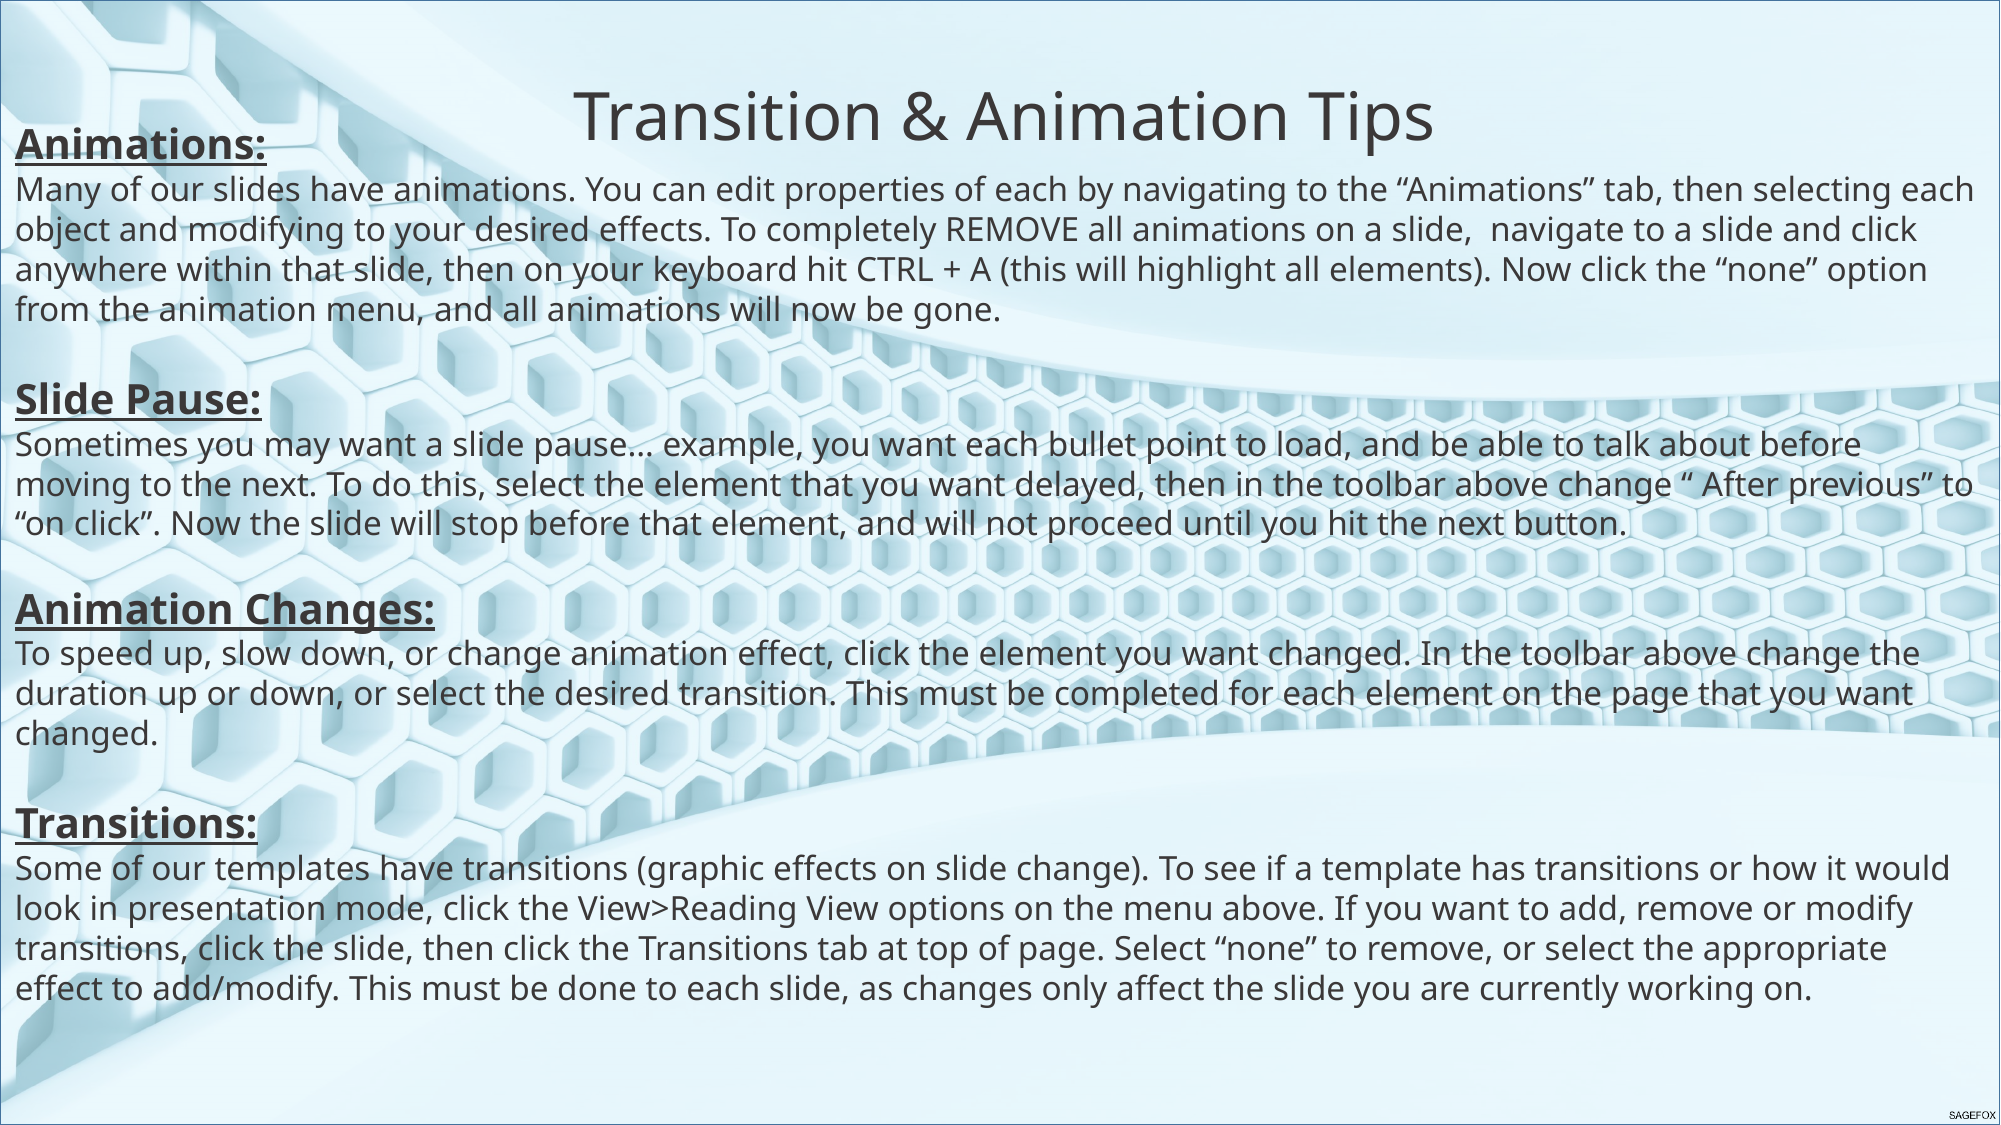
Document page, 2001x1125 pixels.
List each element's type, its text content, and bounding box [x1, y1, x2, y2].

title Transition & Animation Tips [477, 59, 1532, 177]
text_box Animations: Many of our slides have animations. You can edit properties of each by navigating to the “Animations” tab, then selecting each object and modifying to your desired effects. To completely REMOVE all animations on a slide, navigate to a slide and click anywhere within that slide, then on your keyboard hit CTRL + A (this will highlight all elements). Now click the “none” option from the animation menu, and all animations will now be gone. Slide Pause: Sometimes you may want a slide pause… example, you want each bullet point to load, and be able to talk about before moving to the next. To do this, select the element that you want delayed, then in the toolbar above change “ After previous” to “on click”. Now the slide will stop before that element, and will not proceed until you hit the next button. Animation Changes: To speed up, slow down, or change animation effect, click the element you want changed. In the toolbar above change the duration up or down, or select the desired transition. This must be completed for each element on the page that you want changed. Transitions: Some of our templates have transitions (graphic effects on slide change). To see if a template has transitions or how it would look in presentation mode, click the View>Reading View options on the menu above. If you want to add, remove or modify transitions, click the slide, then click the Transitions tab at top of page. Select “none” to remove, or select the appropriate effect to add/modify. This must be done to each slide, as changes only affect the slide you are currently working on. [0, 0, 2000, 1125]
